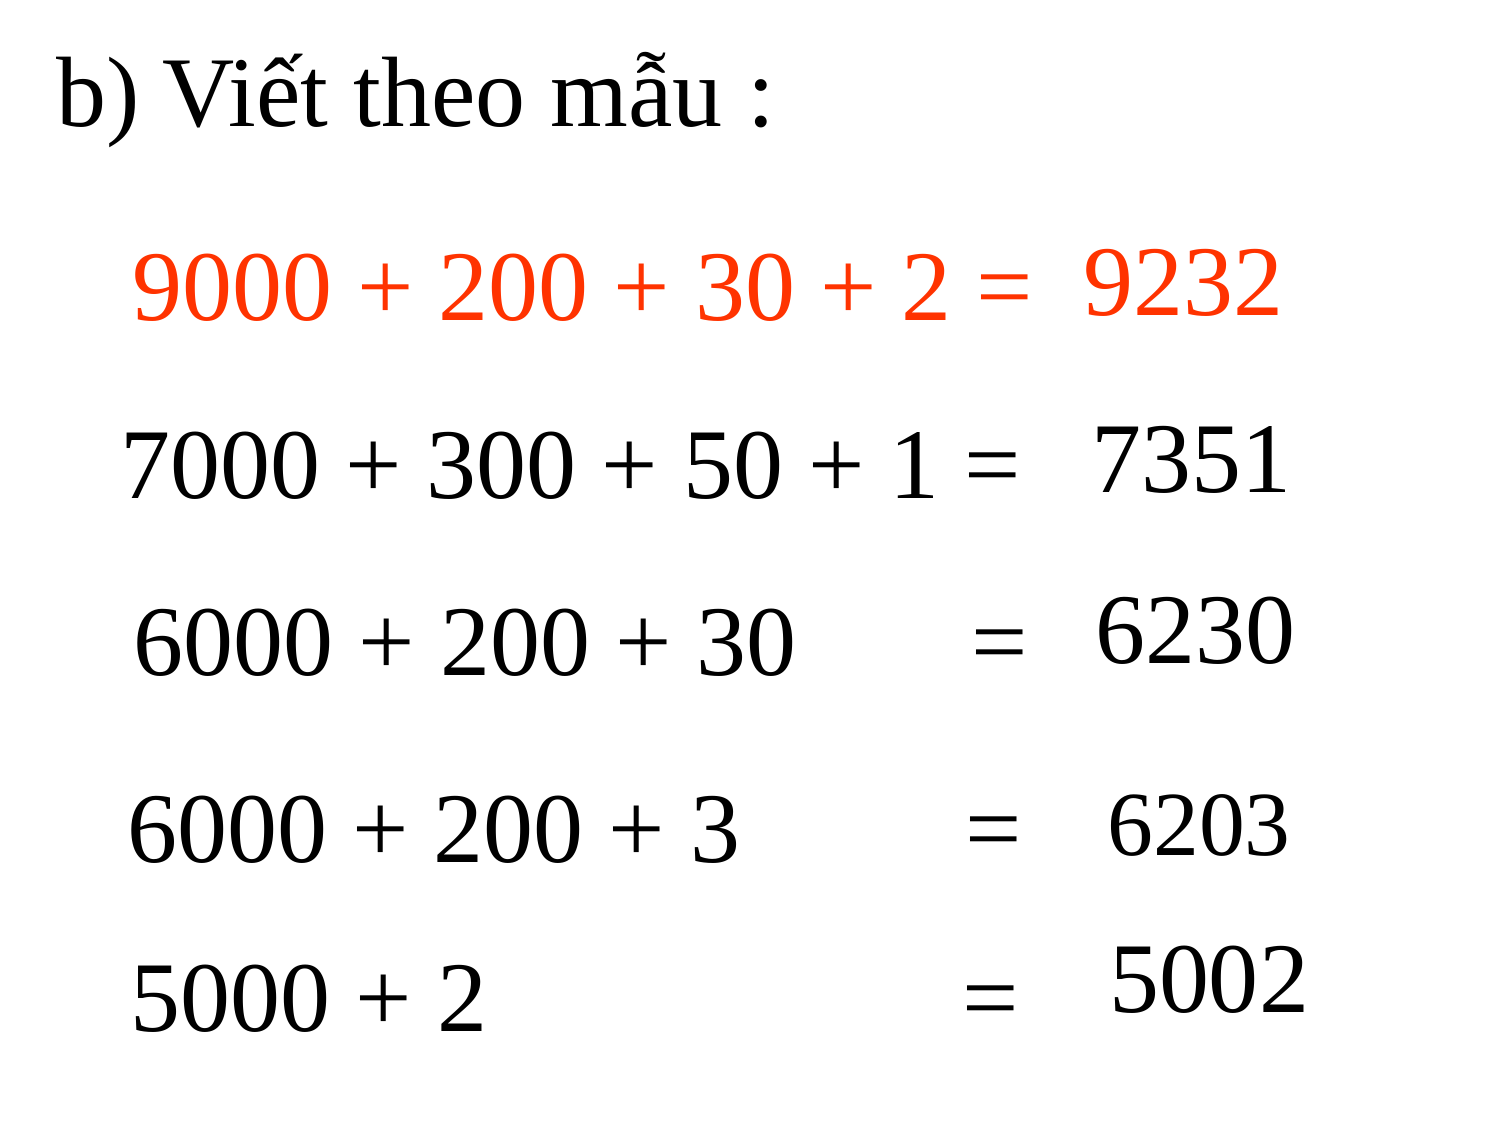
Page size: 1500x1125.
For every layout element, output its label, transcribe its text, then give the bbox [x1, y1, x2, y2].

text_box 6000 + 200 + 30 = [94, 567, 1077, 703]
text_box b) Viết theo mẫu : [41, 19, 842, 154]
text_box 5000 + 2 = [115, 923, 1168, 1059]
text_box 6203 [1141, 756, 1356, 882]
text_box 9232 [1068, 208, 1377, 343]
text_box 7351 [1076, 385, 1436, 520]
text_box 7000 + 300 + 50 + 1 = [105, 390, 1064, 526]
text_box 9000 + 200 + 30 + 2 = [117, 213, 1211, 349]
text_box 6230 [1080, 556, 1440, 691]
text_box 6000 + 200 + 3 = [112, 755, 1141, 891]
text_box 5002 [1094, 905, 1454, 1040]
